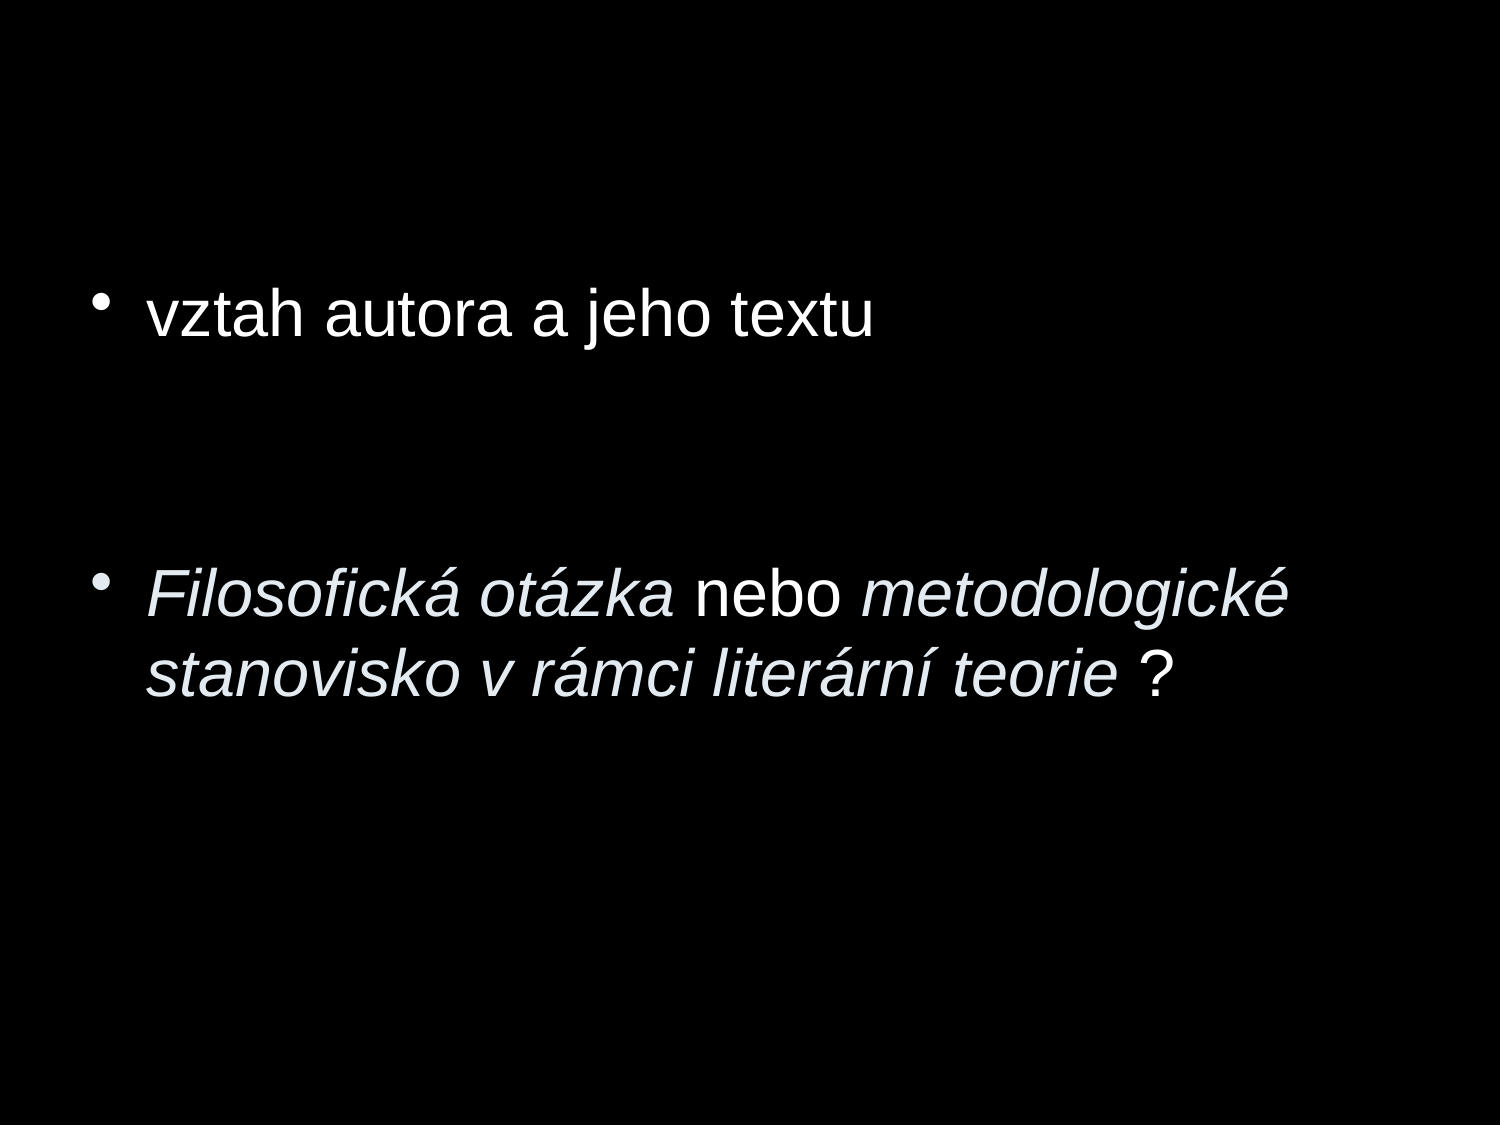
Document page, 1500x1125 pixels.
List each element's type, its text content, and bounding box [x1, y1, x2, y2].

list vztah autora a jeho textu Filosofická otázka nebo metodologické stanovisko v rámci literární teorie ? [74, 262, 1426, 1006]
